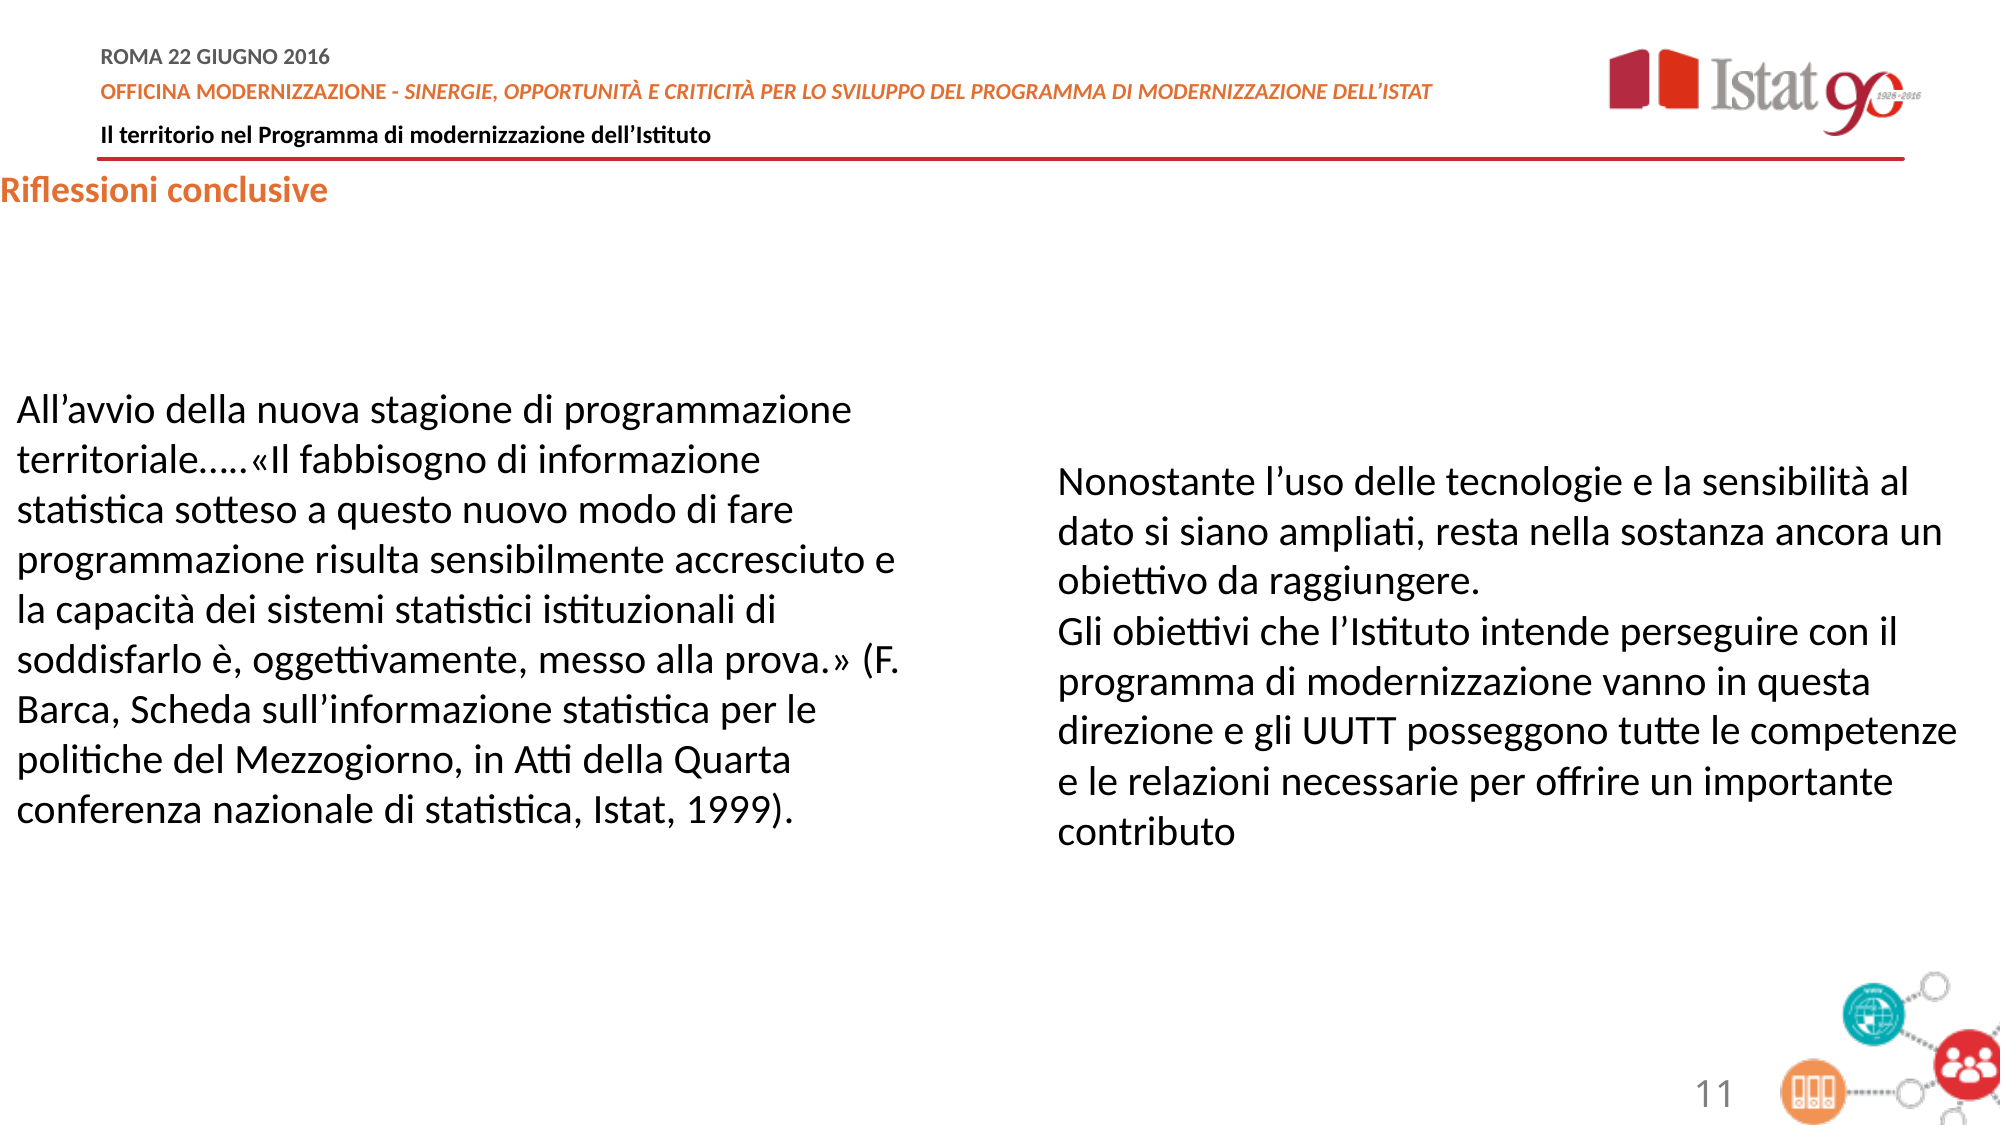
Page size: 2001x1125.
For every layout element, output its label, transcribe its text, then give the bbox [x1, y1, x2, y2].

title Riflessioni conclusive [0, 164, 1062, 254]
slide_number 11 [1633, 1062, 1752, 1116]
subtitle Nonostante l’uso delle tecnologie e la sensibilità al dato si siano ampliati, resta nella sostanza ancora un obiettivo da raggiungere. Gli obiettivi che l’Istituto intende perseguire con il programma di modernizzazione vanno in questa direzione e gli UUTT posseggono tutte le competenze e le relazioni necessarie per offrire un importante contributo [1042, 295, 2000, 816]
picture [1602, 29, 1928, 159]
text_box All’avvio della nuova stagione di programmazione territoriale…..«Il fabbisogno di informazione statistica sotteso a questo nuovo modo di fare programmazione risulta sensibilmente accresciuto e la capacità dei sistemi statistici istituzionali di soddisfarlo è, oggettivamente, messo alla prova.» (F. Barca, Scheda sull’informazione statistica per le politiche del Mezzogiorno, in Atti della Quarta conferenza nazionale di statistica, Istat, 1999). [1, 374, 919, 840]
